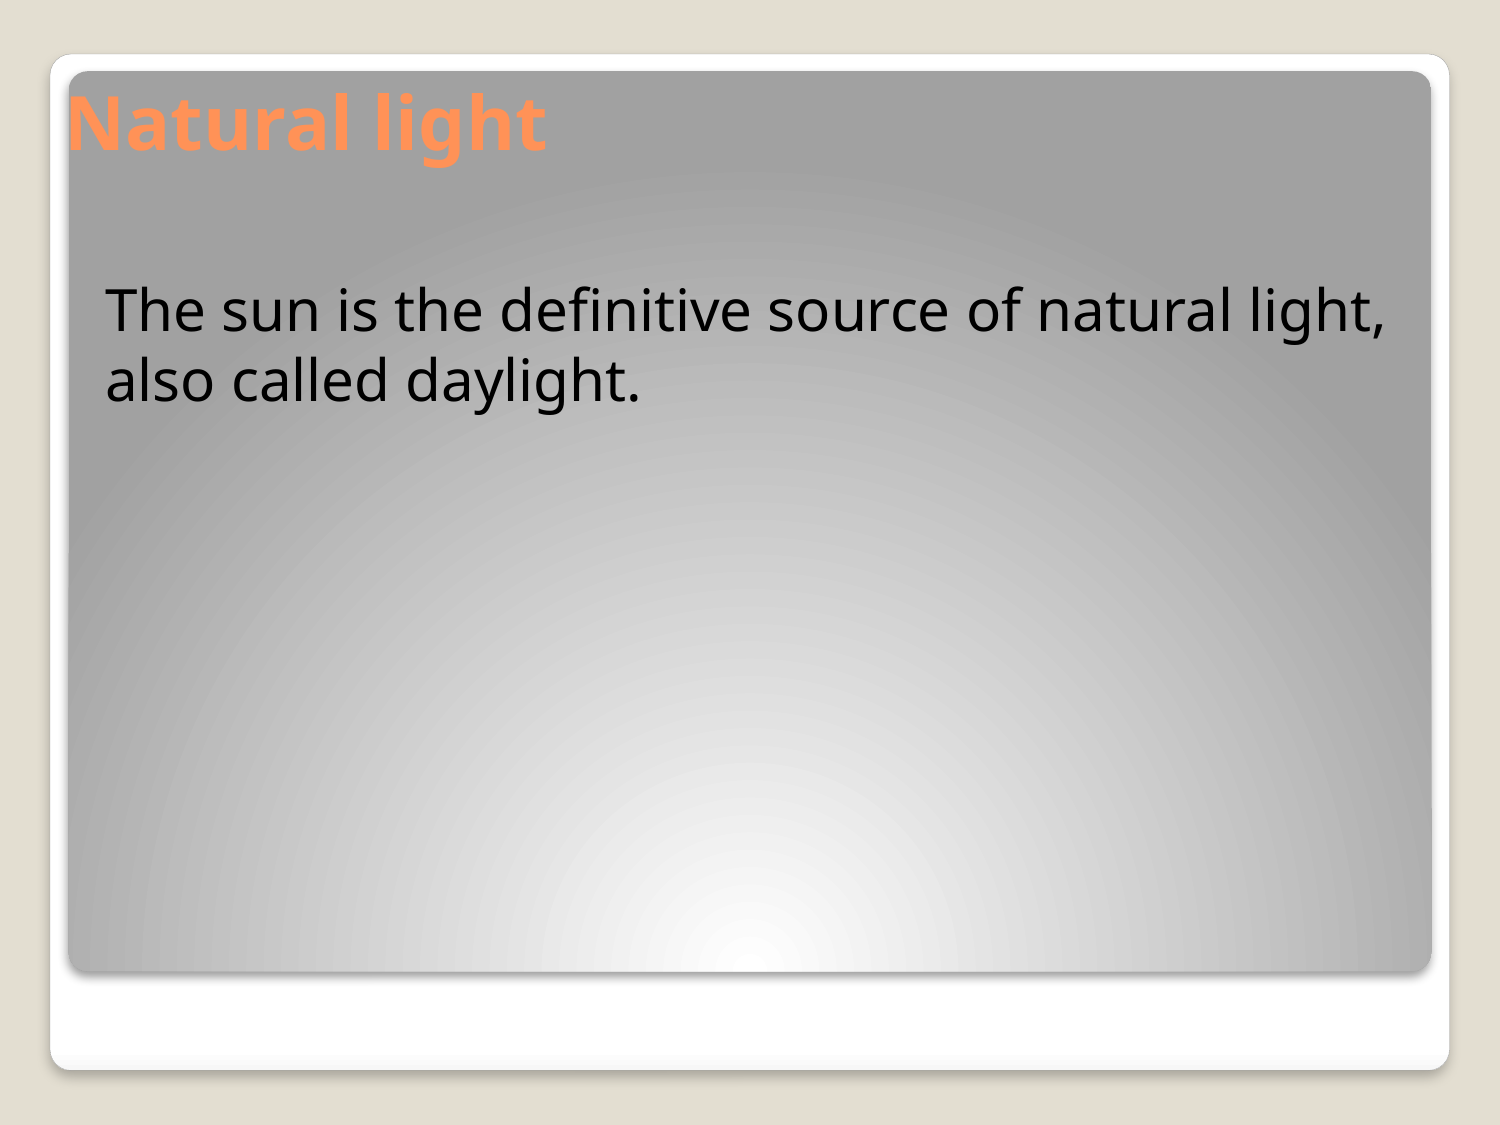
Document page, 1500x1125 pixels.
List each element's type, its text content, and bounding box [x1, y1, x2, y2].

list The sun is the definitive source of natural light, also called daylight. [75, 257, 1500, 1001]
title Natural light [50, 35, 1475, 173]
